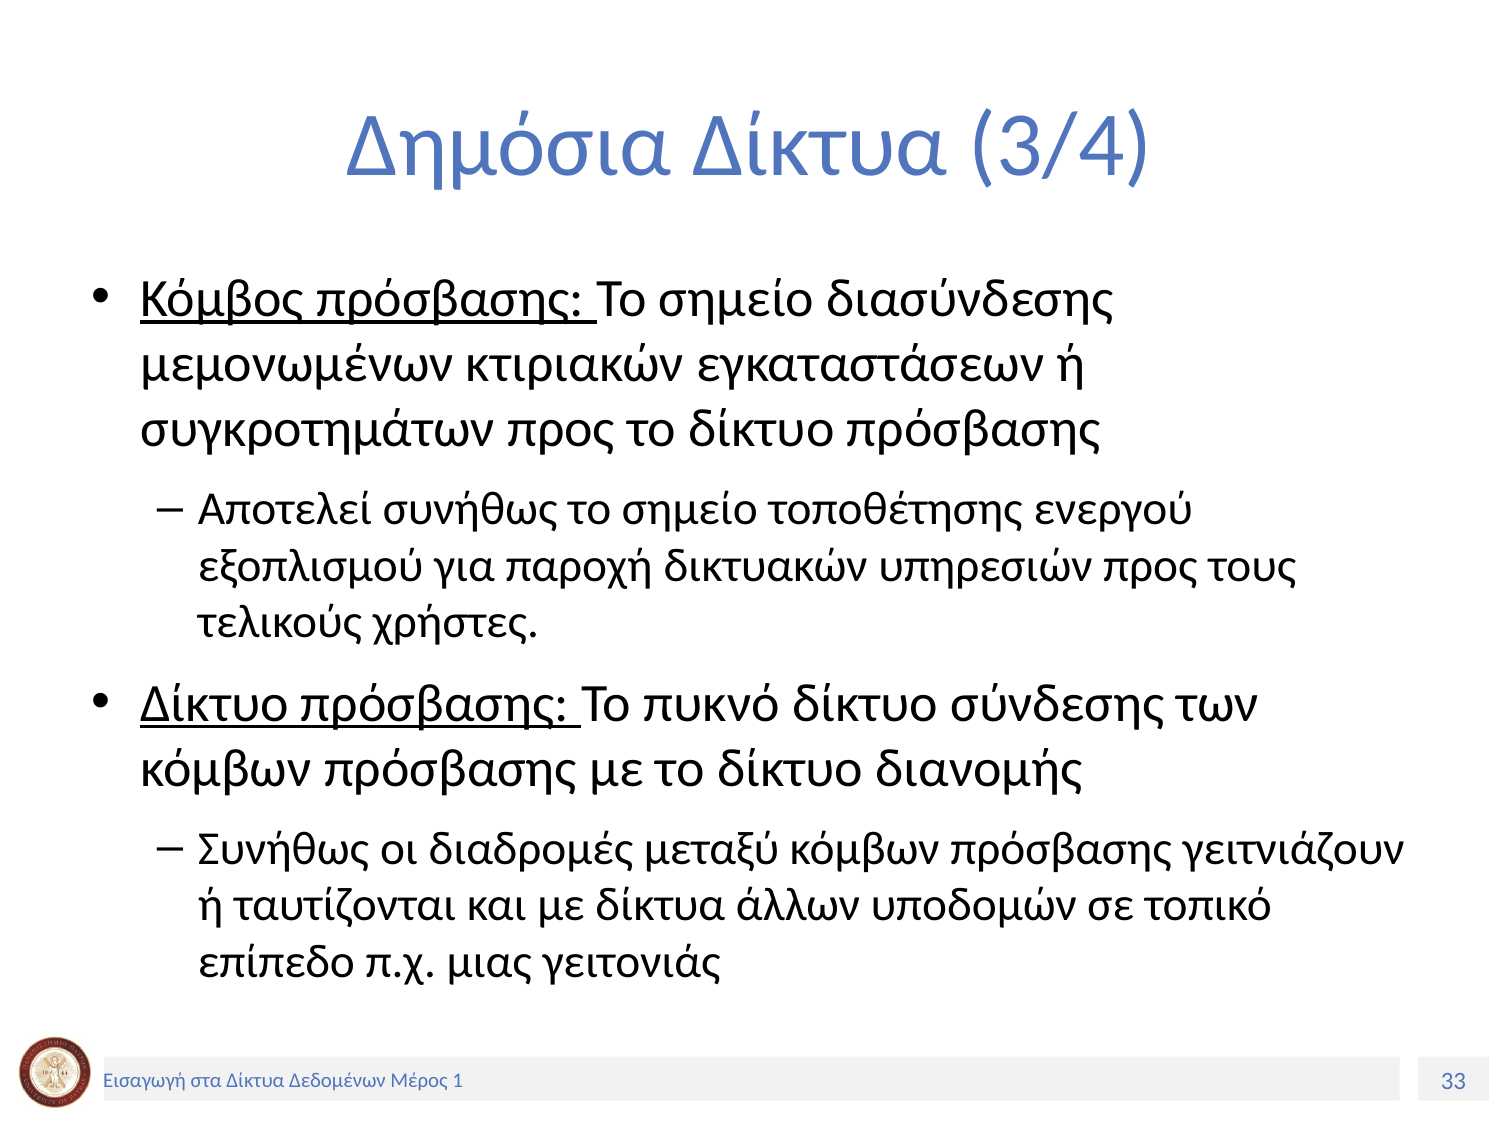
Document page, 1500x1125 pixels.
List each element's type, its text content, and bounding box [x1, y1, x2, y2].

title Δημόσια Δίκτυα (3/4) [75, 45, 1425, 233]
list Κόμβος πρόσβασης: Το σημείο διασύνδεσης μεμονωμένων κτιριακών εγκαταστάσεων ή συγκροτημάτων προς το δίκτυο πρόσβασης Αποτελεί συνήθως το σημείο τοποθέτησης ενεργού εξοπλισμού για παροχή δικτυακών υπηρεσιών προς τους τελικούς χρήστες. Δίκτυο πρόσβασης: Το πυκνό δίκτυο σύνδεσης των κόμβων πρόσβασης με το δίκτυο διανομής Συνήθως οι διαδρομές μεταξύ κόμβων πρόσβασης γειτνιάζουν ή ταυτίζονται και με δίκτυα άλλων υποδομών σε τοπικό επίπεδο π.χ. μιας γειτονιάς [76, 255, 1427, 998]
picture [5, 1023, 104, 1121]
